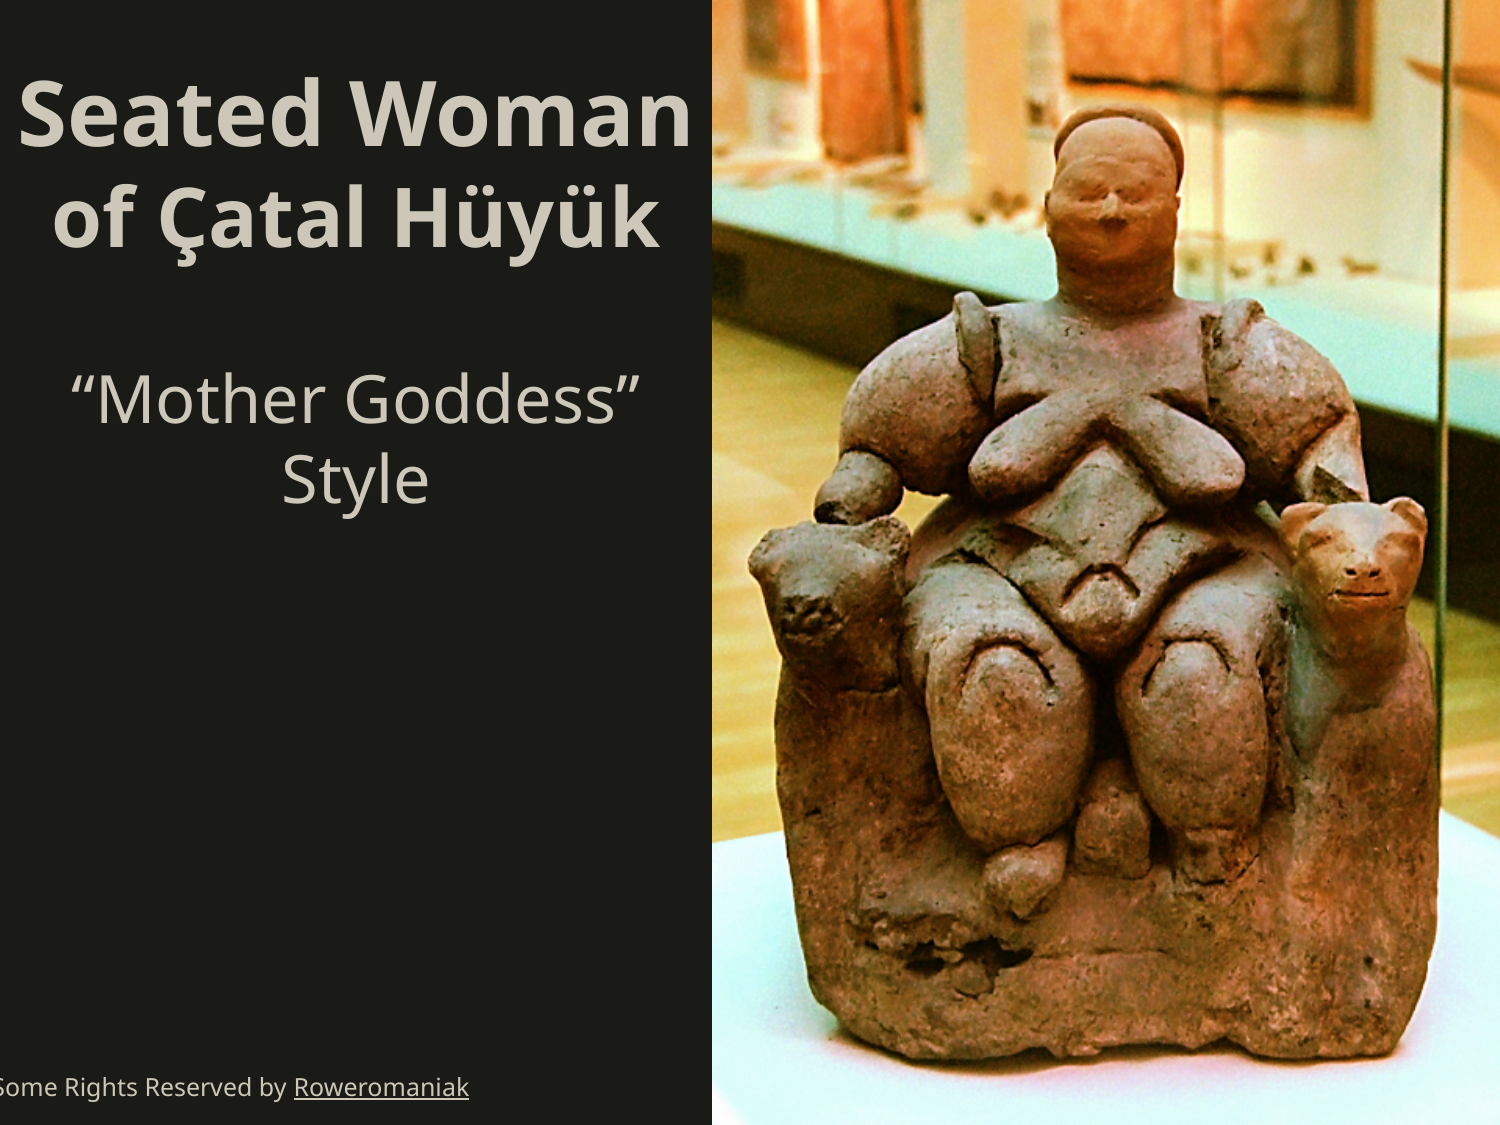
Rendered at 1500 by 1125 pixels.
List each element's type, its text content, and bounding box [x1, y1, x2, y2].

title Seated Woman of Çatal Hüyük [0, 45, 707, 275]
picture [712, 0, 1500, 1125]
text_box Some Rights Reserved by Roweromaniak [0, 1063, 485, 1113]
text_box “Mother Goddess” Style [0, 349, 707, 525]
